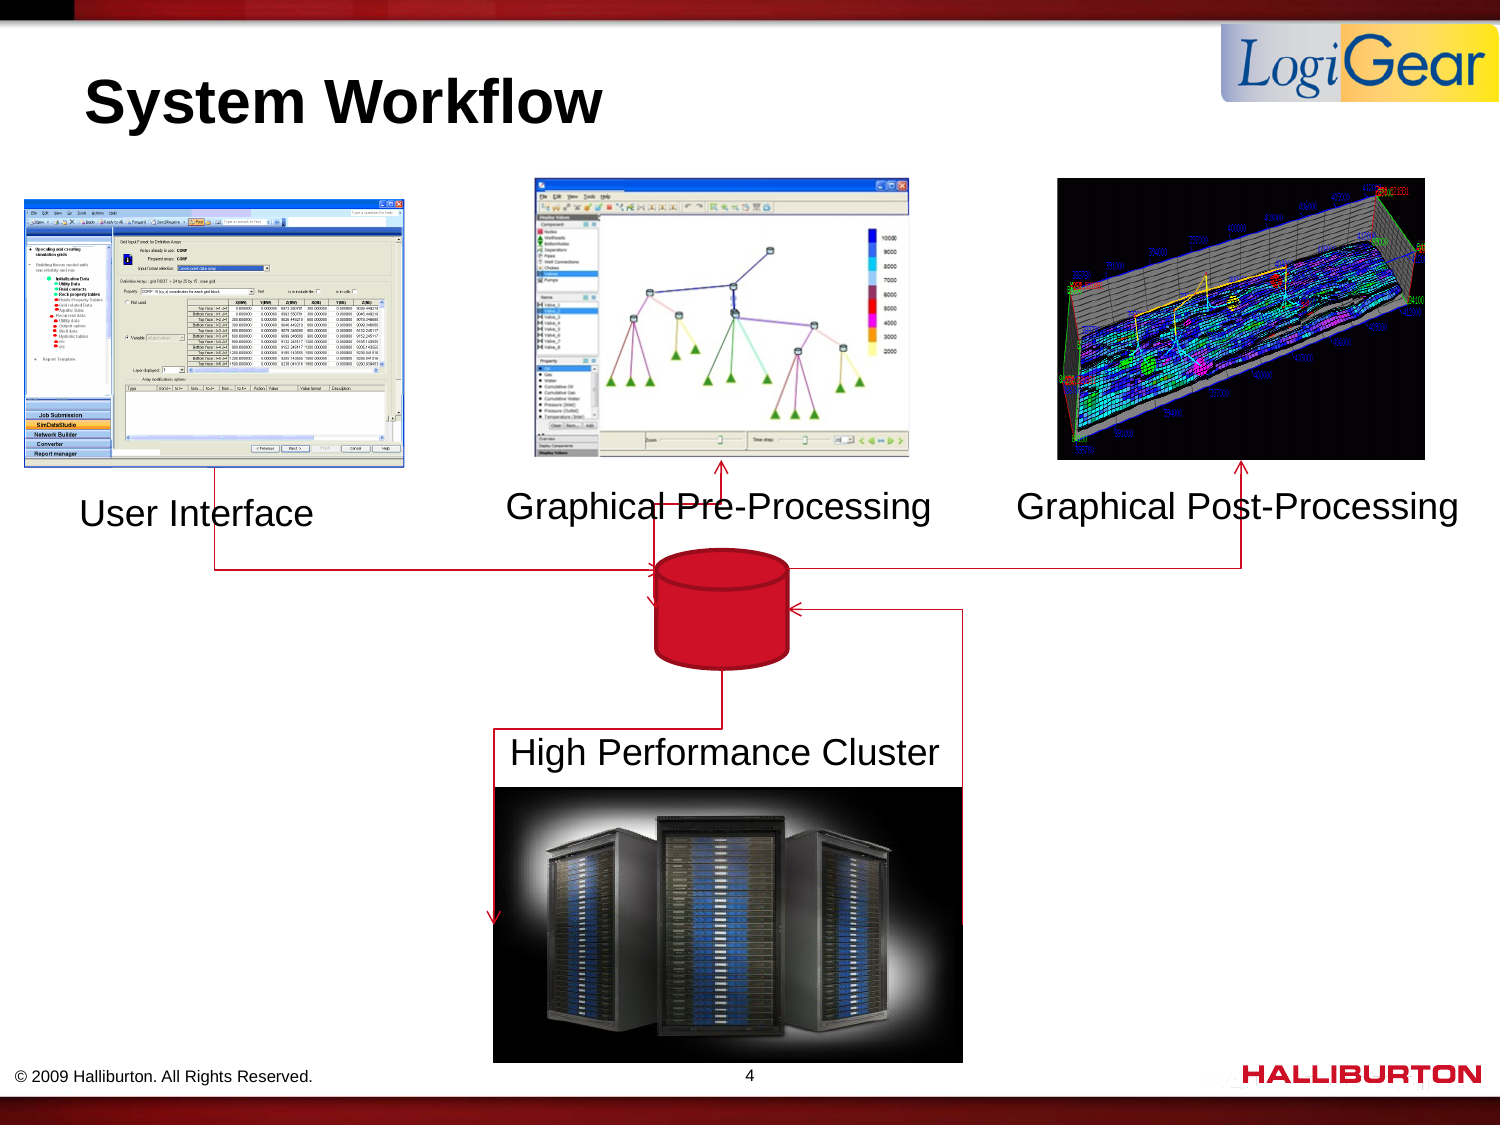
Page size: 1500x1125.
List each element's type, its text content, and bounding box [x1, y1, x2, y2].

text_box [655, 547, 790, 671]
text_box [787, 609, 963, 926]
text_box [386, 294, 490, 744]
text_box Graphical Pre-Processing [495, 474, 782, 535]
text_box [787, 459, 1242, 569]
text_box High Performance Cluster [660, 720, 782, 781]
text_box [493, 609, 657, 926]
text_box User Interface [31, 481, 363, 541]
title System Workflow [69, 27, 1426, 170]
picture [0, 0, 1500, 1125]
text_box Graphical Post-Processing [1246, 474, 1475, 535]
